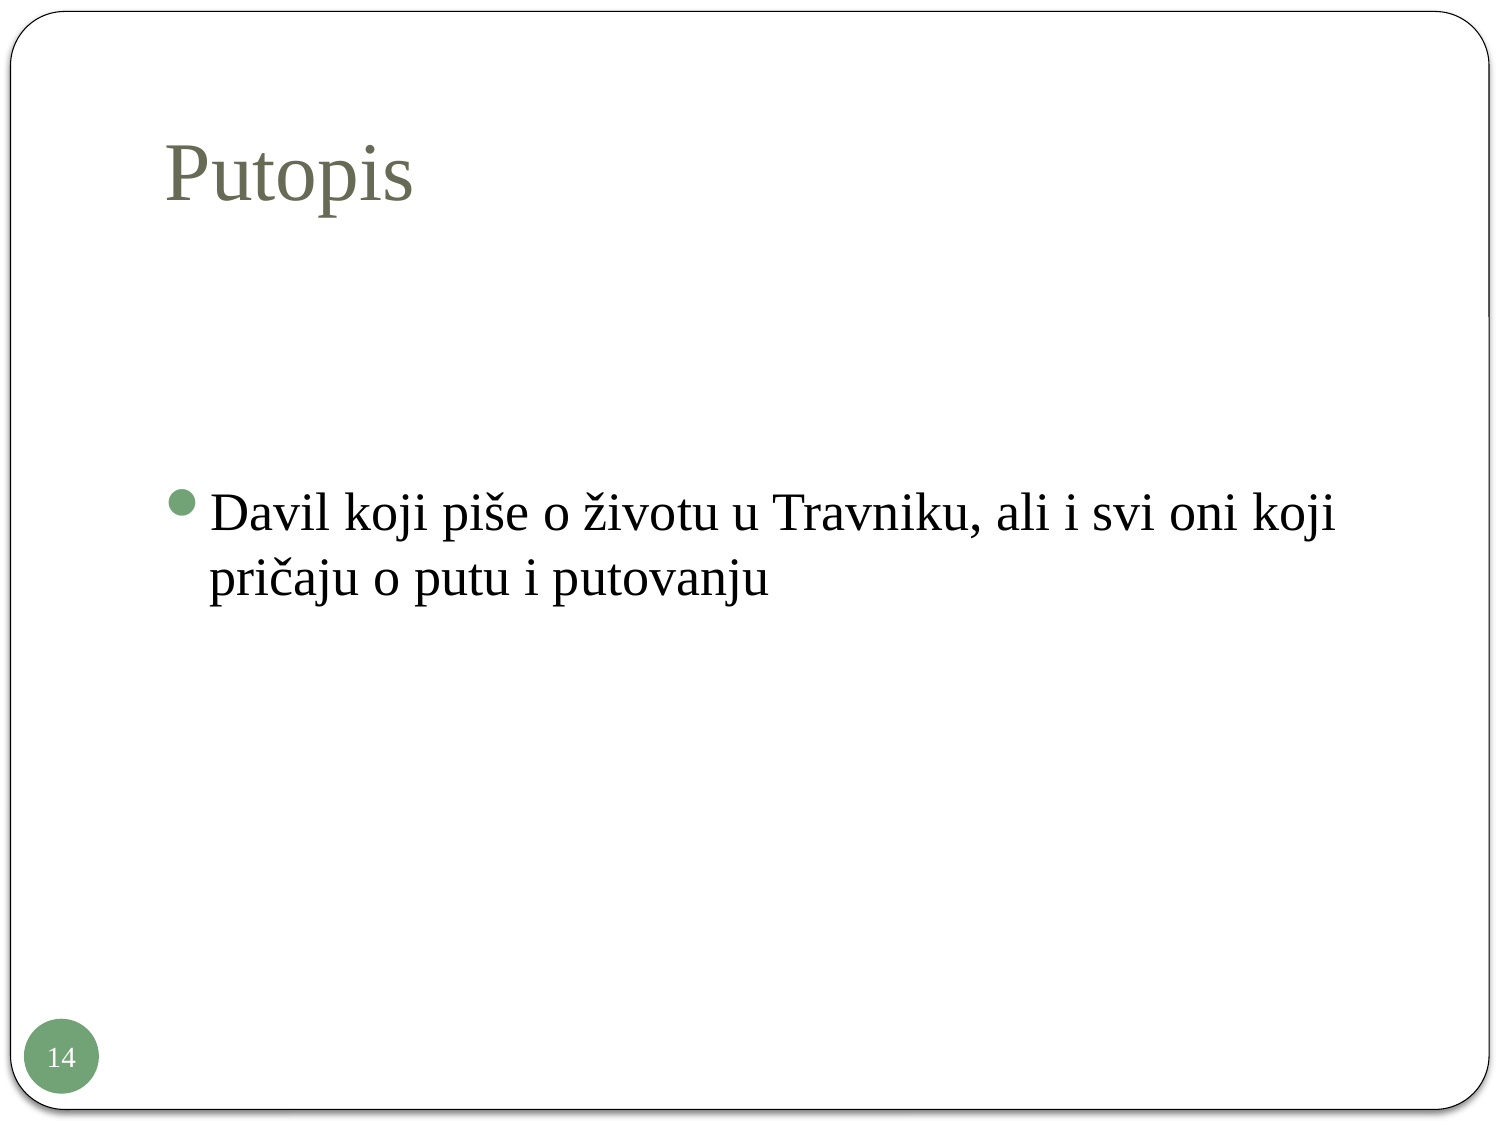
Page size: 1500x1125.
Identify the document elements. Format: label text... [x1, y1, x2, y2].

slide_number 14 [23, 1018, 99, 1094]
title Putopis [150, 45, 1425, 233]
list Davil koji piše o životu u Travniku, ali i svi oni koji pričaju o putu i putovanju [150, 237, 1425, 988]
